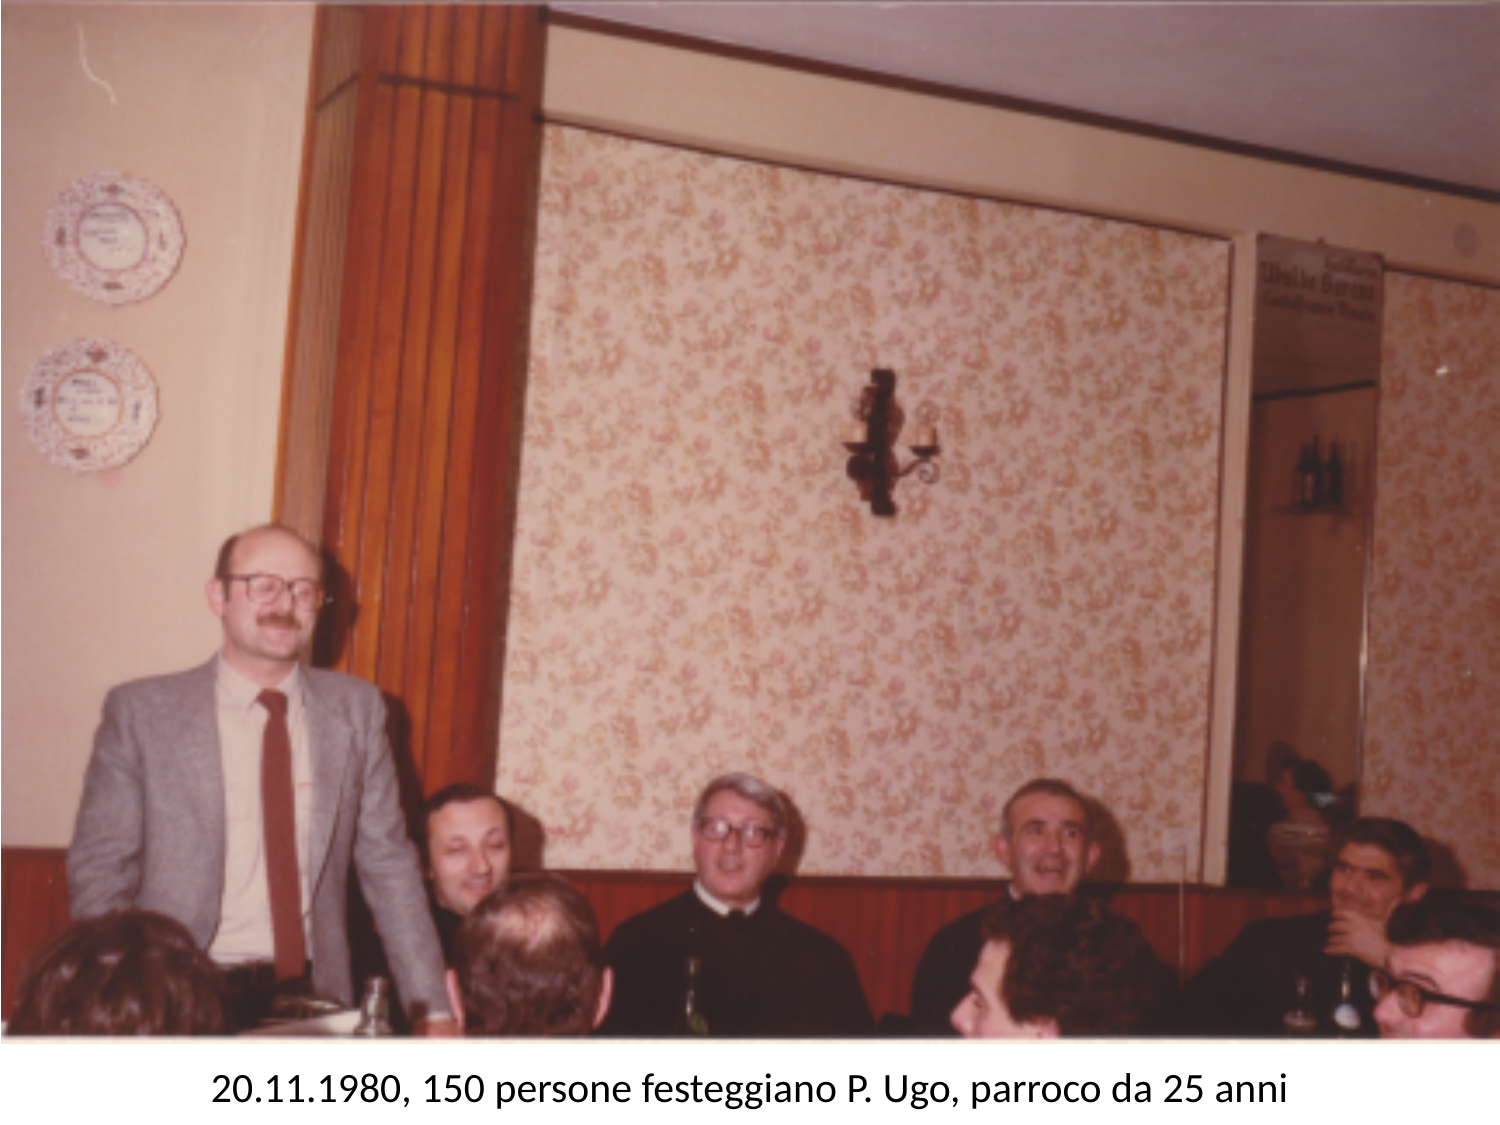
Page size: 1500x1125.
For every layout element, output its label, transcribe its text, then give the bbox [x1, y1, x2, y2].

title 20.11.1980, 150 persone festeggiano P. Ugo, parroco da 25 anni [75, 1053, 1425, 1125]
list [1, 0, 1500, 1045]
